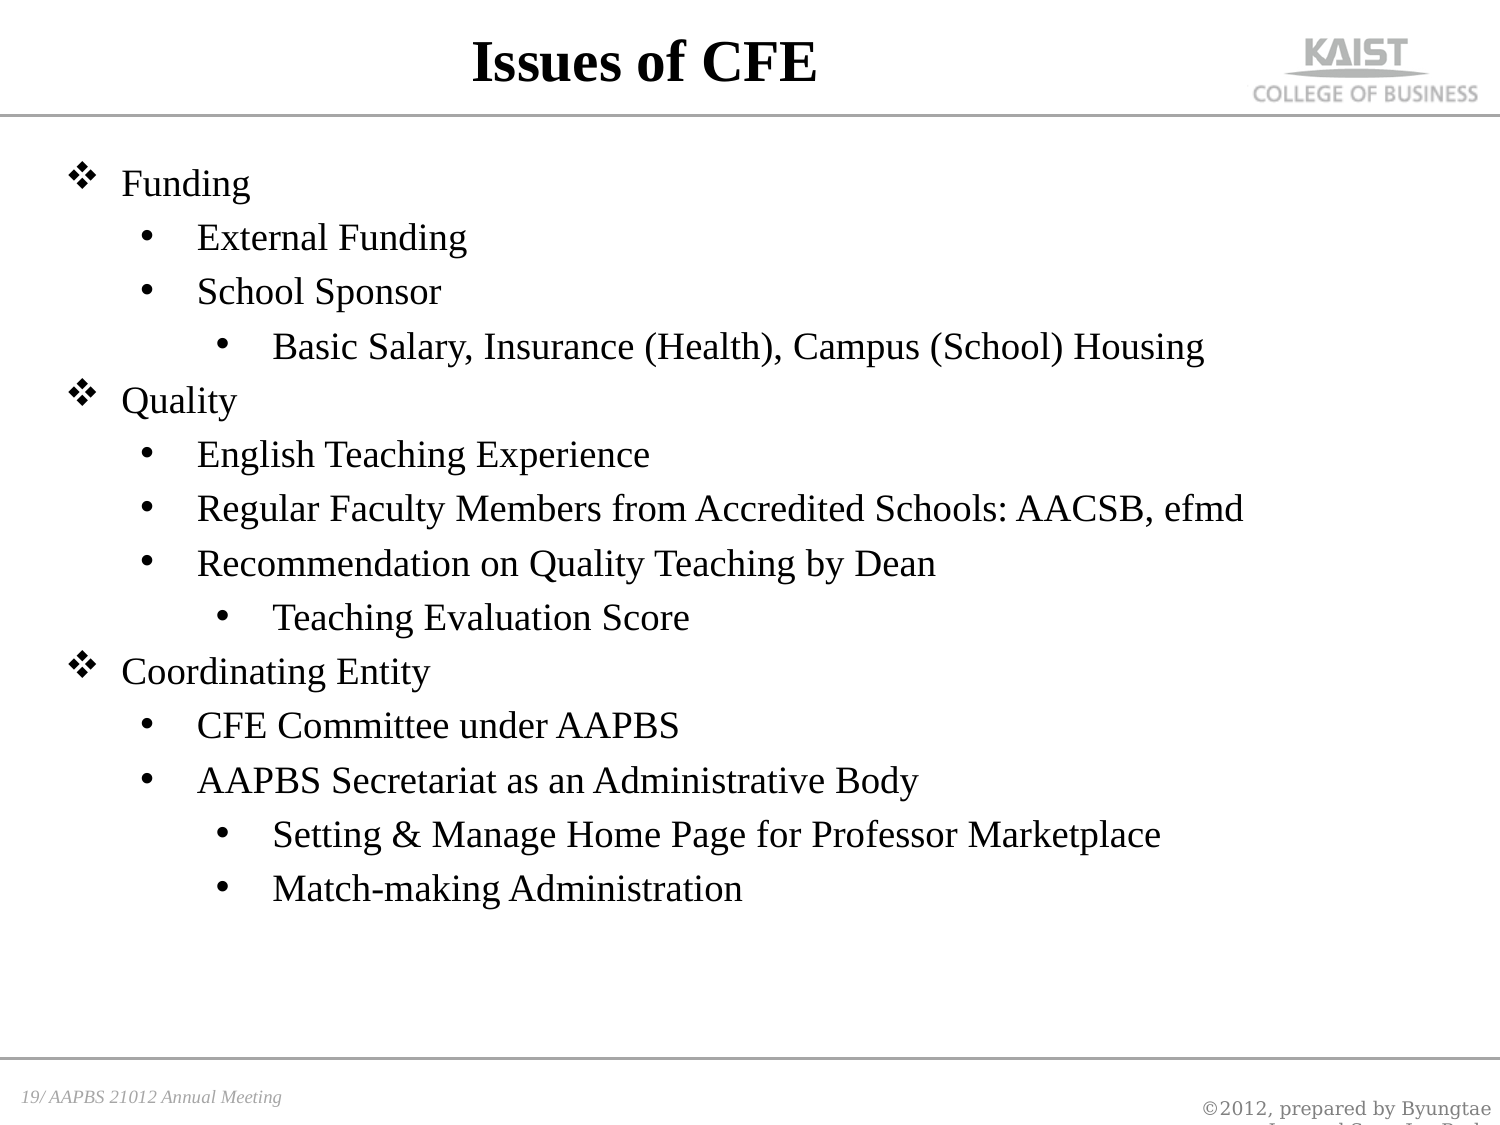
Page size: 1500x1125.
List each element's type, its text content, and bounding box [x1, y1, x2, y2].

picture [1247, 19, 1495, 114]
title Issues of CFE [29, 14, 1262, 107]
slide_number ©2012, prepared by Byungtae Lee and Sung Joo Park [1156, 1089, 1500, 1118]
list Funding External Funding School Sponsor Basic Salary, Insurance (Health), Campus (School) Housing Quality English Teaching Experience Regular Faculty Members from Accredited Schools: AACSB, efmd Recommendation on Quality Teaching by Dean Teaching Evaluation Score Coordinating Entity CFE Committee under AAPBS AAPBS Secretariat as an Administrative Body Setting & Manage Home Page for Professor Marketplace Match-making Administration [50, 149, 1422, 924]
